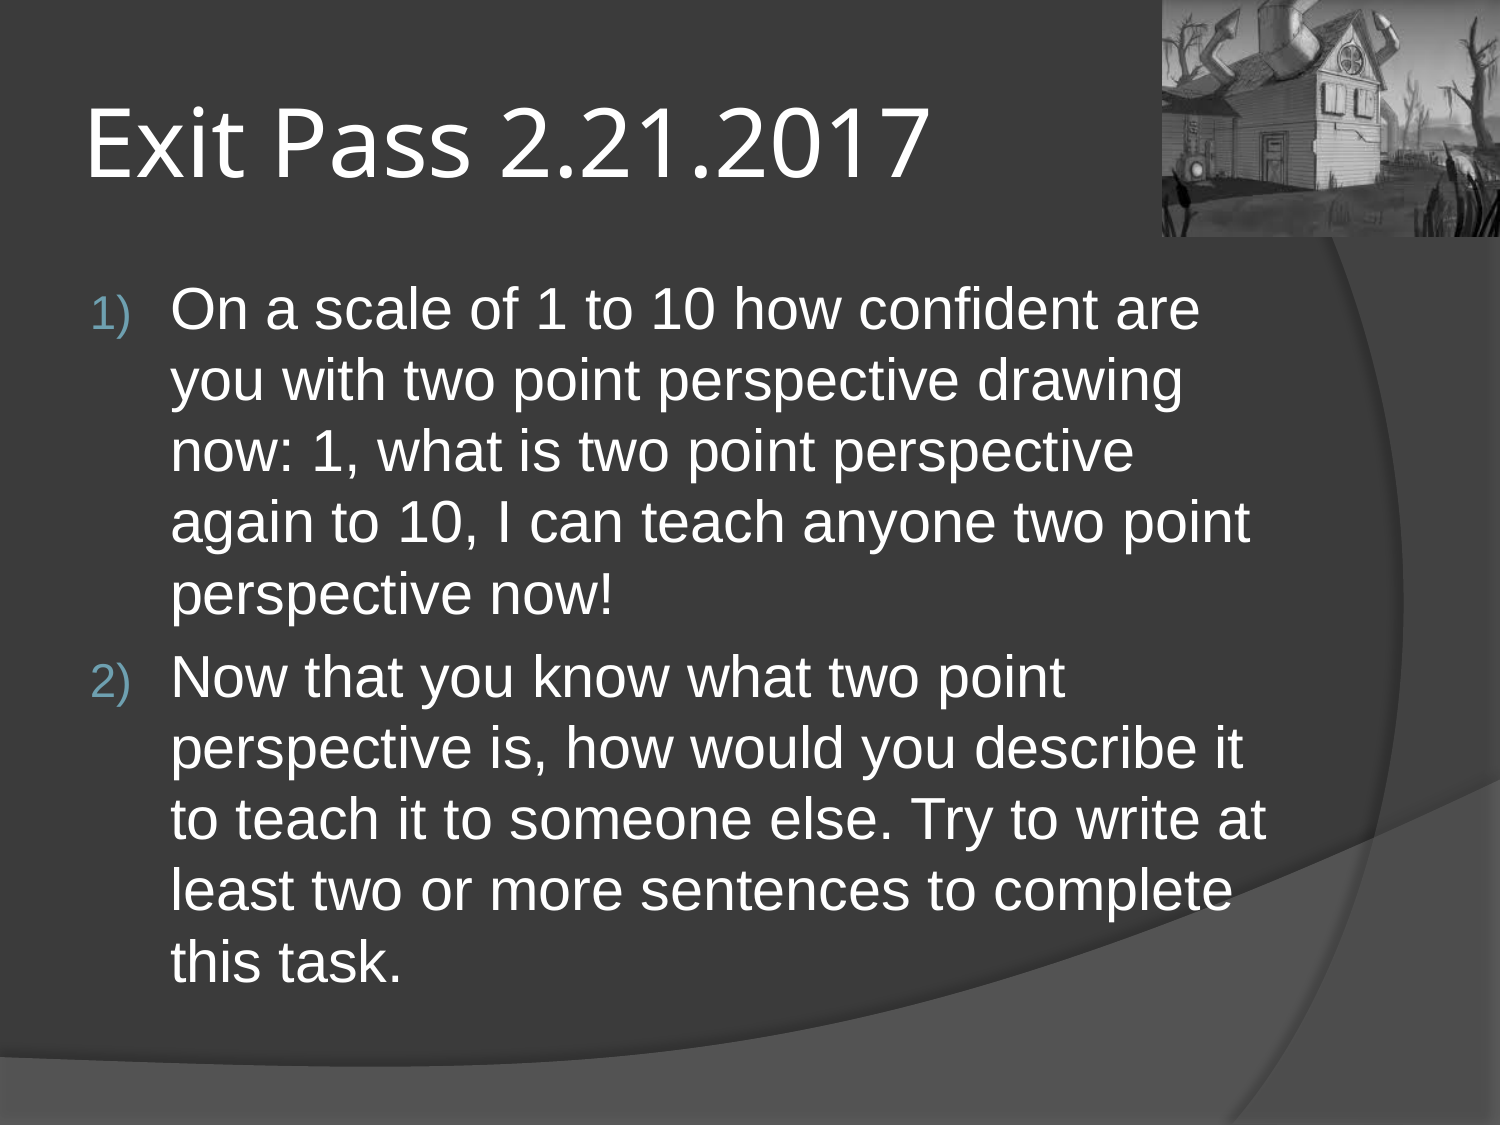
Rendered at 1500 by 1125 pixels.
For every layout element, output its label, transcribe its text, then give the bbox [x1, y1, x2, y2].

list On a scale of 1 to 10 how confident are you with two point perspective drawing now: 1, what is two point perspective again to 10, I can teach anyone two point perspective now! Now that you know what two point perspective is, how would you describe it to teach it to someone else. Try to write at least two or more sentences to complete this task. [75, 262, 1300, 1005]
picture [1162, 0, 1500, 237]
title Exit Pass 2.21.2017 [75, 45, 1153, 233]
